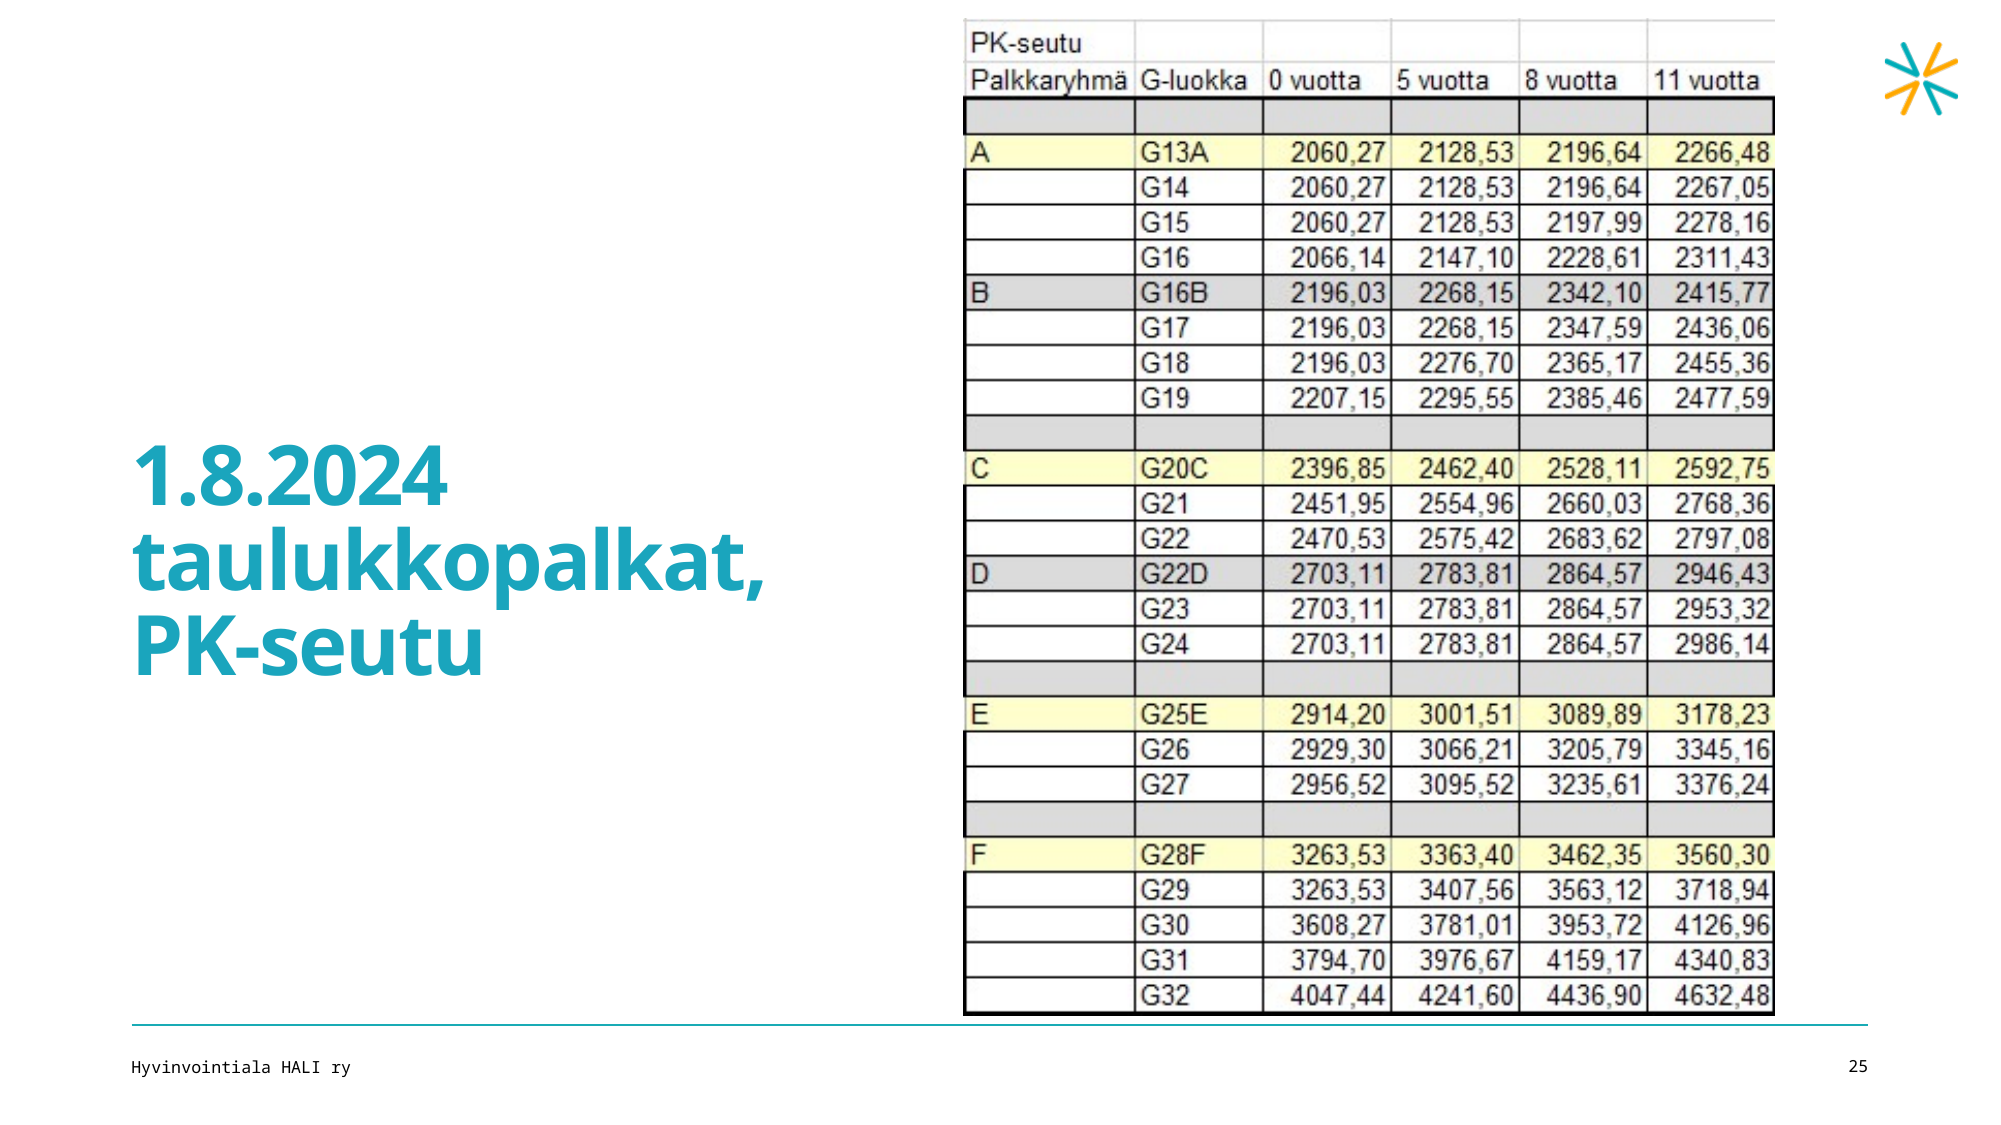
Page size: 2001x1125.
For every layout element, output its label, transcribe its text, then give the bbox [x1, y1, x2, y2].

picture [963, 18, 1775, 1016]
picture [1884, 42, 1959, 116]
footer Hyvinvointiala HALI ry [131, 1048, 653, 1086]
title 1.8.2024 taulukkopalkat, PK-seutu [131, 437, 833, 622]
slide_number 25 [1774, 1048, 1869, 1086]
